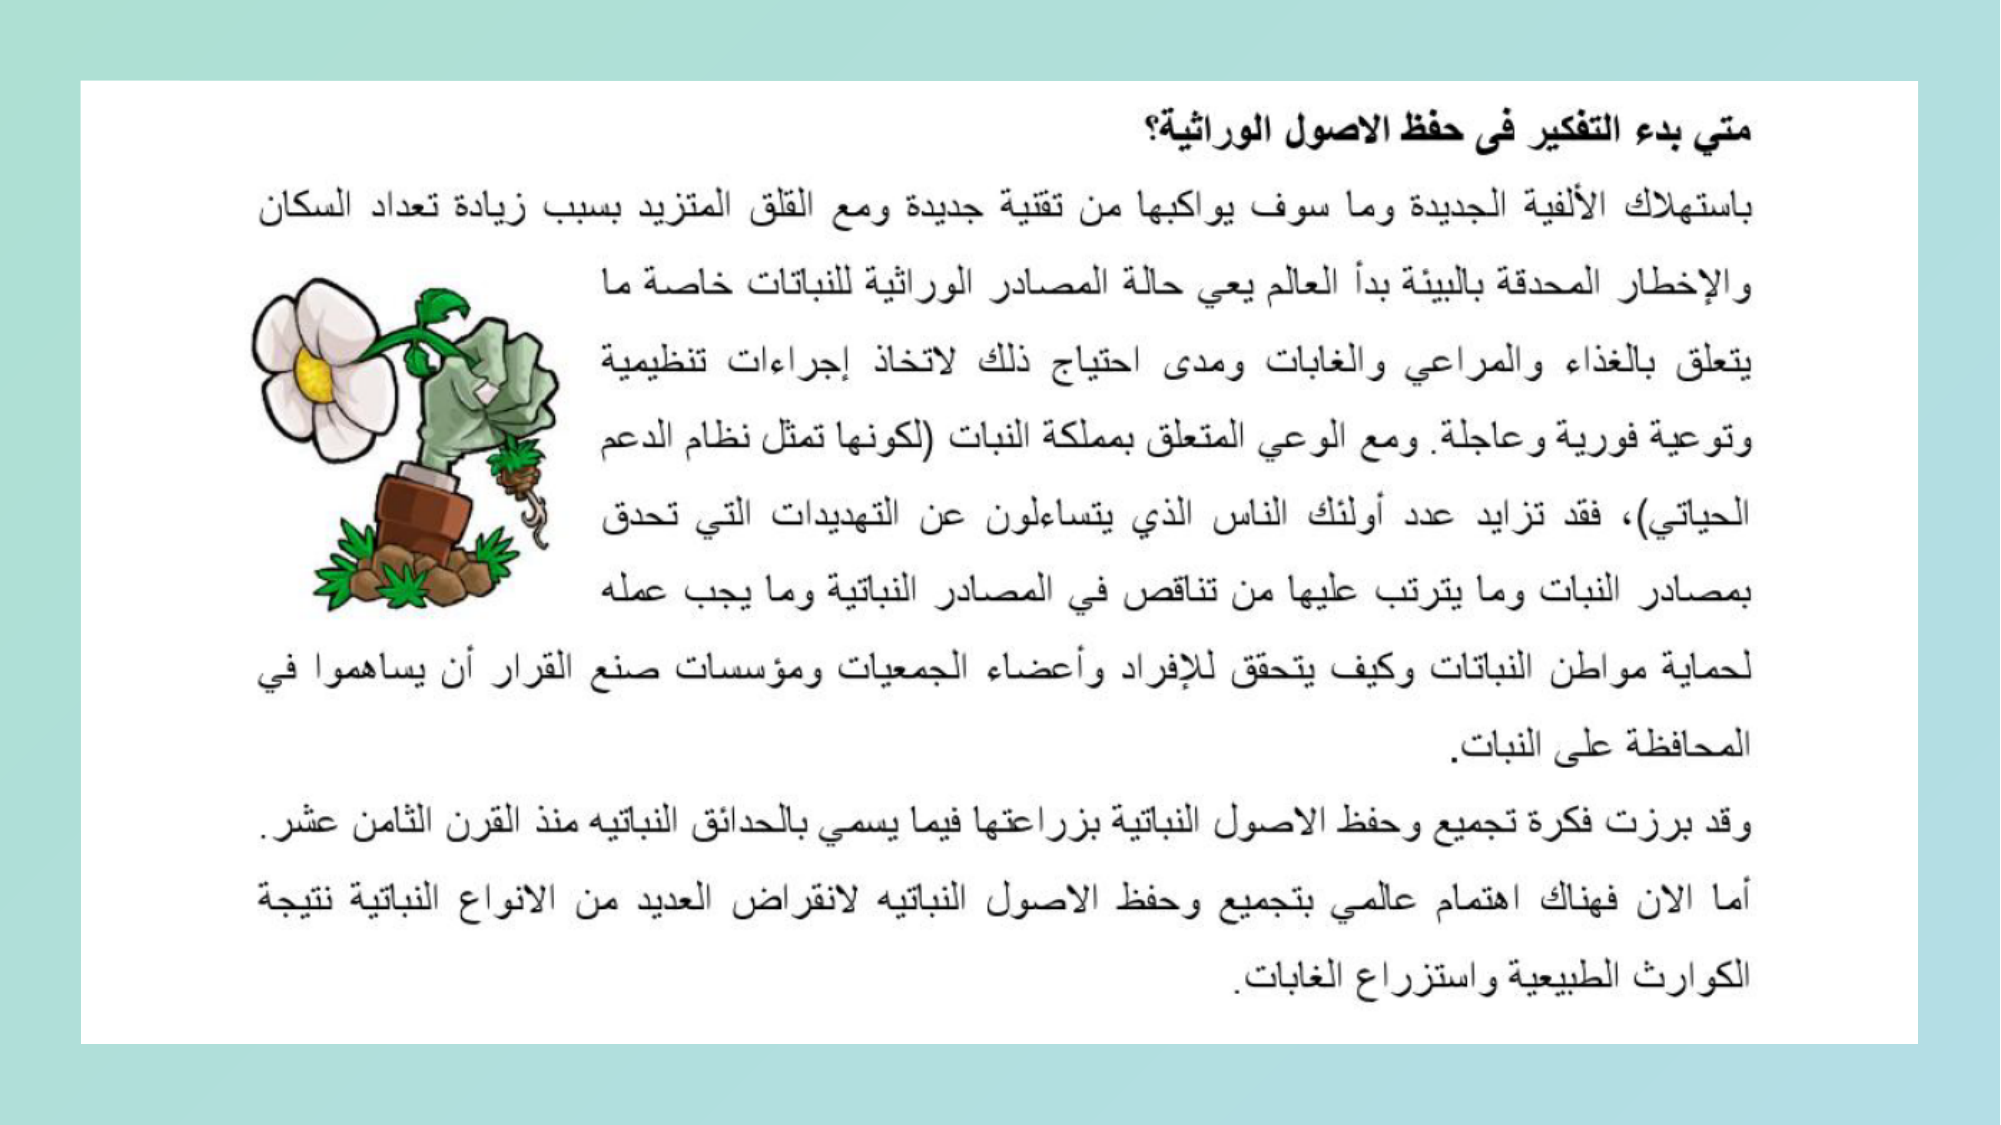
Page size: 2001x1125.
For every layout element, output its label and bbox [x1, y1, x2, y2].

picture [219, 91, 1767, 1043]
